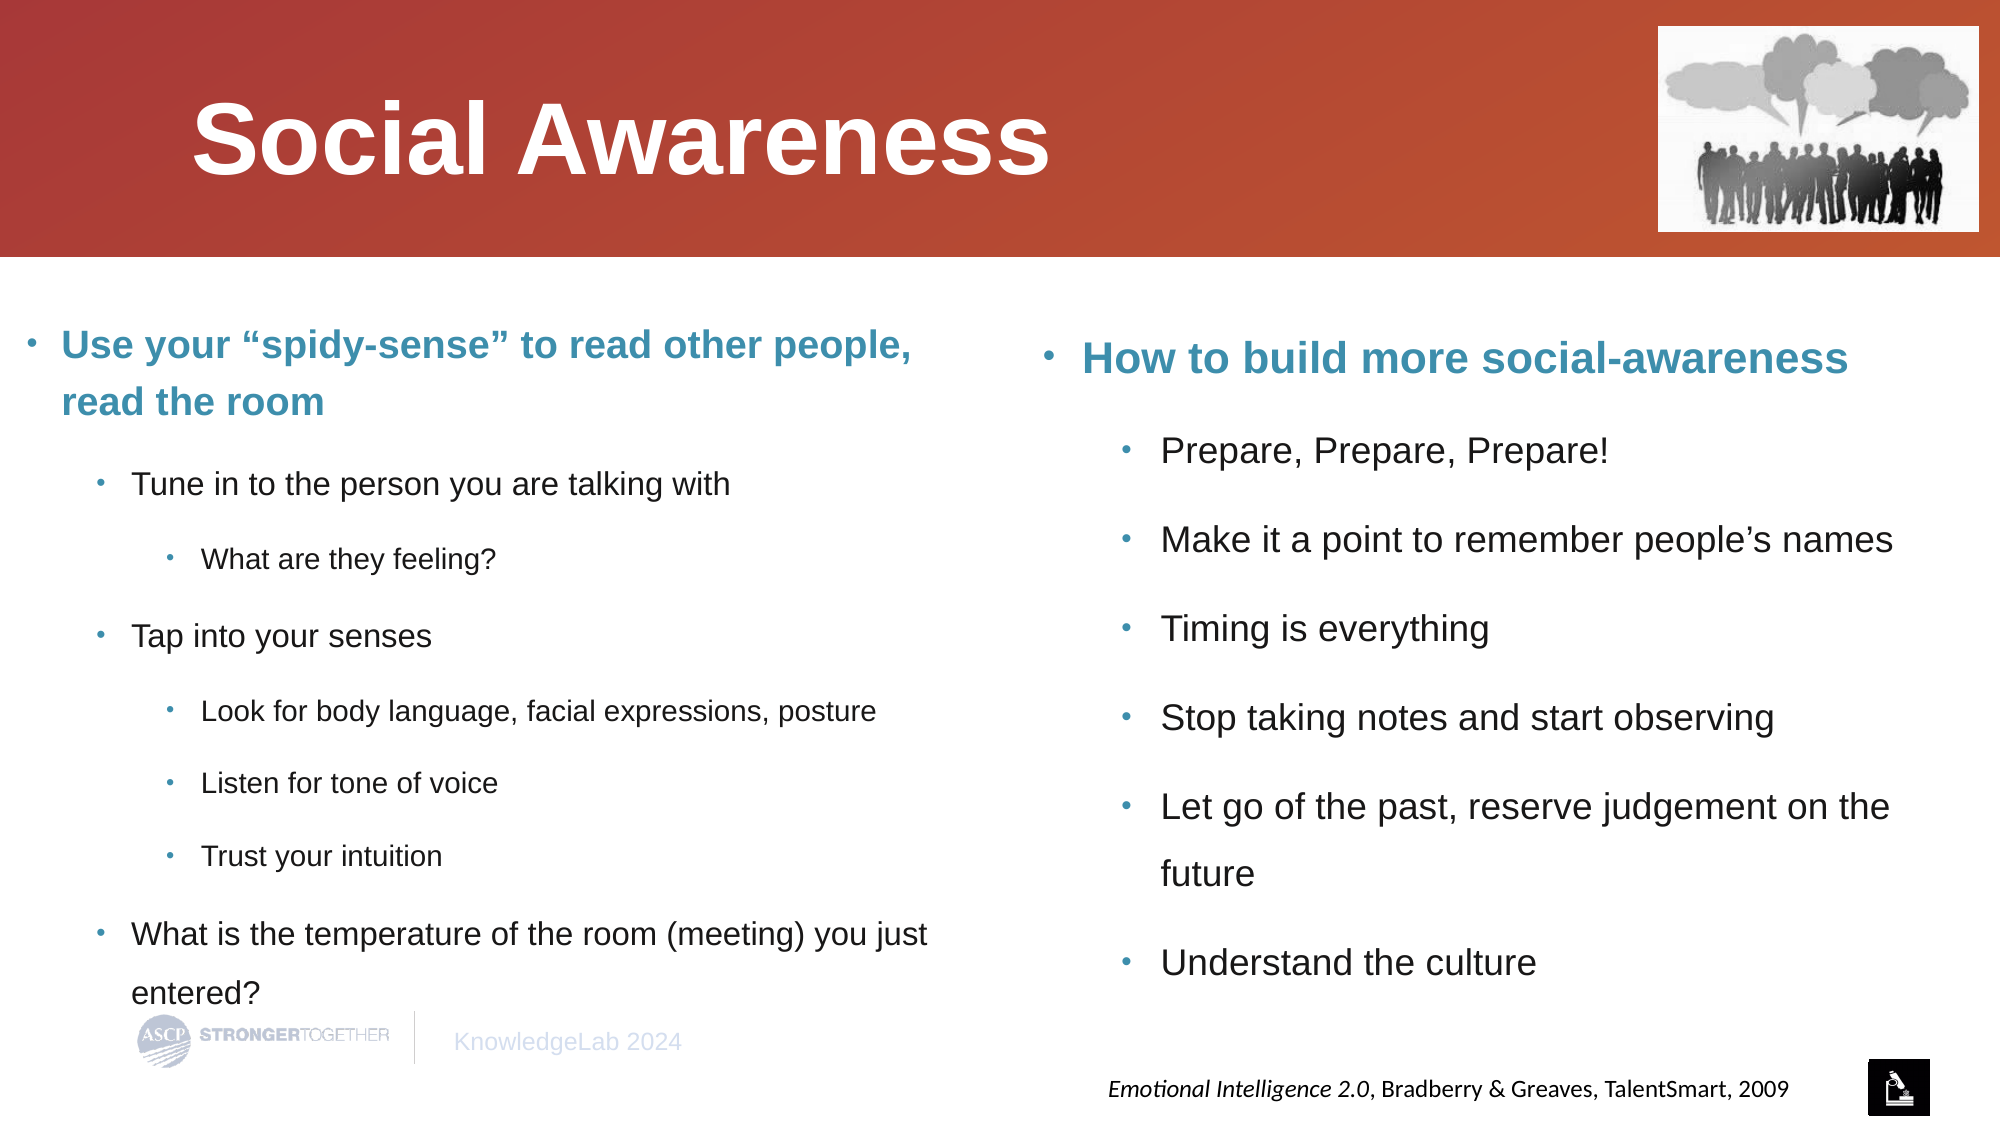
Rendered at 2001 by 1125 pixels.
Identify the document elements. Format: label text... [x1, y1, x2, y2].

list Use your “spidy-sense” to read other people, read the room Tune in to the person you are talking with What are they feeling? Tap into your senses Look for body language, facial expressions, posture Listen for tone of voice Trust your intuition What is the temperature of the room (meeting) you just entered? [11, 302, 972, 1025]
picture [1658, 26, 1979, 232]
list How to build more social-awareness Prepare, Prepare, Prepare! Make it a point to remember people’s names Timing is everything Stop taking notes and start observing Let go of the past, reserve judgement on the future Understand the culture [1027, 316, 1922, 1039]
text_box Emotional Intelligence 2.0, Bradberry & Greaves, TalentSmart, 2009 [1093, 1065, 1904, 1111]
picture [1868, 1059, 1930, 1116]
title Social Awareness [175, 0, 1440, 286]
